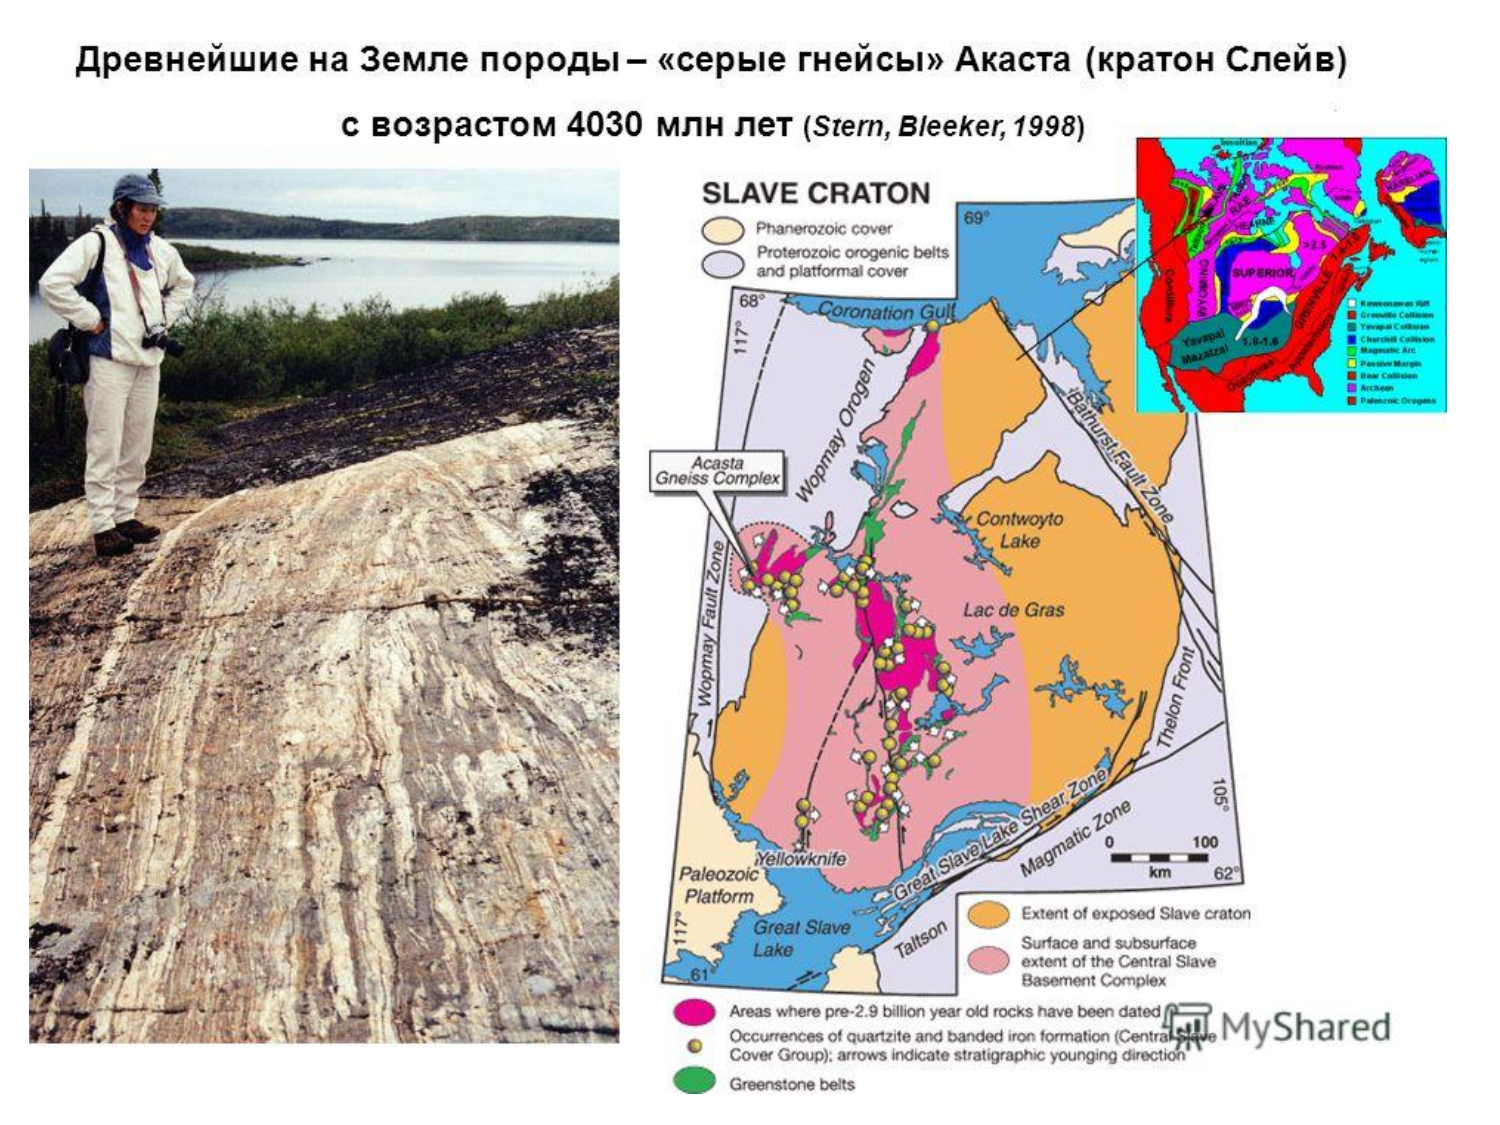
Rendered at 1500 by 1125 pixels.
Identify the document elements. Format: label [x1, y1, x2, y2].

picture [29, 30, 1448, 1095]
